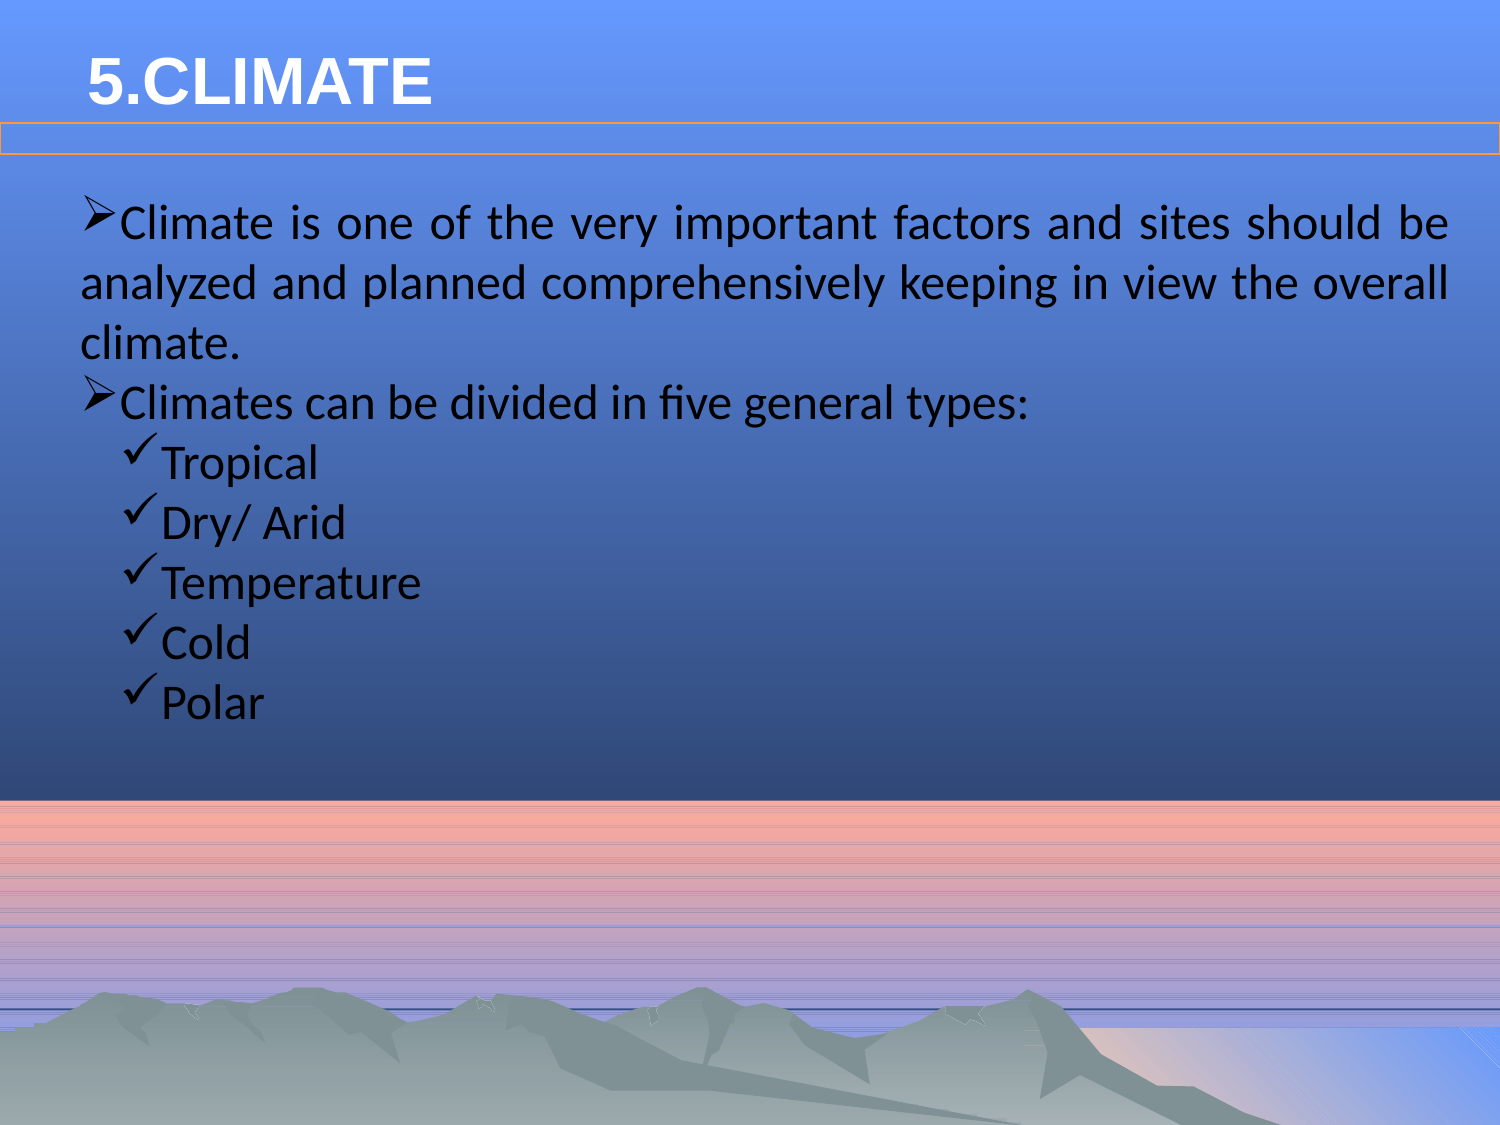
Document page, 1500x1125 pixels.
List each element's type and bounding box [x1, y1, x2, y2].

title [87, 37, 1500, 119]
text_box [0, 0, 1500, 1125]
